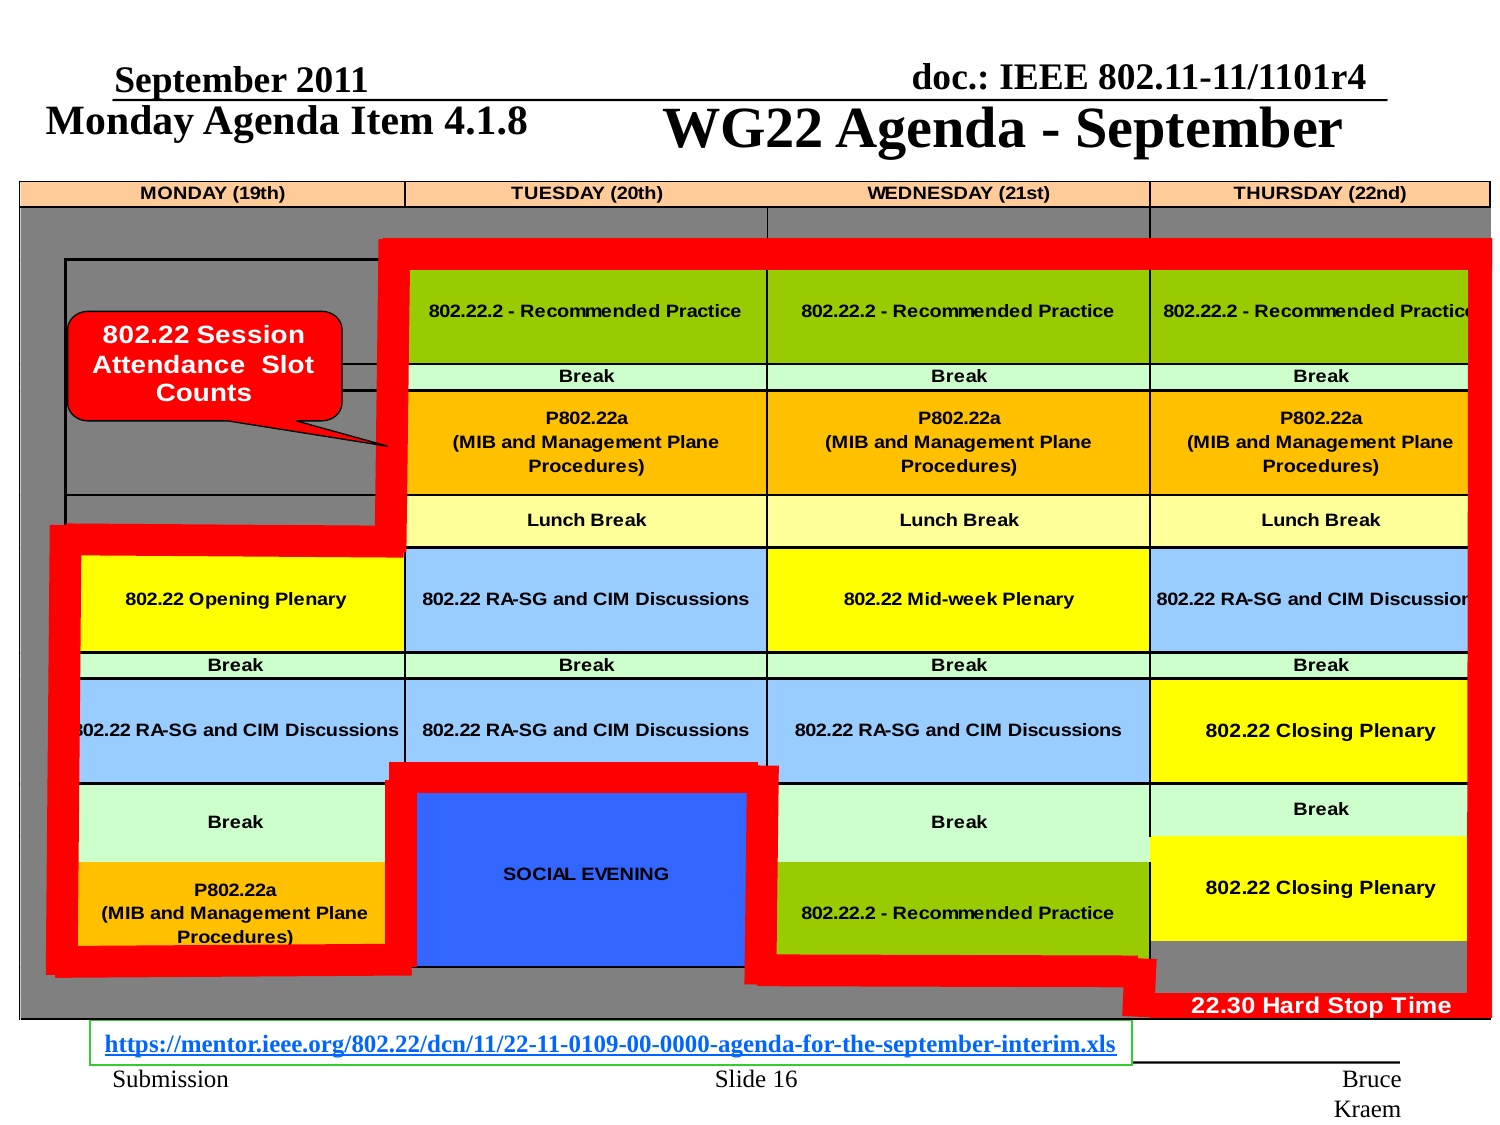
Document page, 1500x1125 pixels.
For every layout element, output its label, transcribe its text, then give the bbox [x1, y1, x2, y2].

text_box Monday Agenda Item 4.1.8 [30, 85, 554, 151]
footer Bruce Kraemer, Marvell [1325, 1062, 1402, 1093]
text_box https://mentor.ieee.org/802.22/dcn/11/22-11-0109-00-0000-agenda-for-the-september-interim.xls [89, 1029, 1132, 1065]
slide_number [114, 54, 372, 85]
picture [18, 180, 1493, 1021]
slide_number Slide 16 [714, 1065, 798, 1093]
title WG22 Agenda - September [567, 76, 1439, 173]
